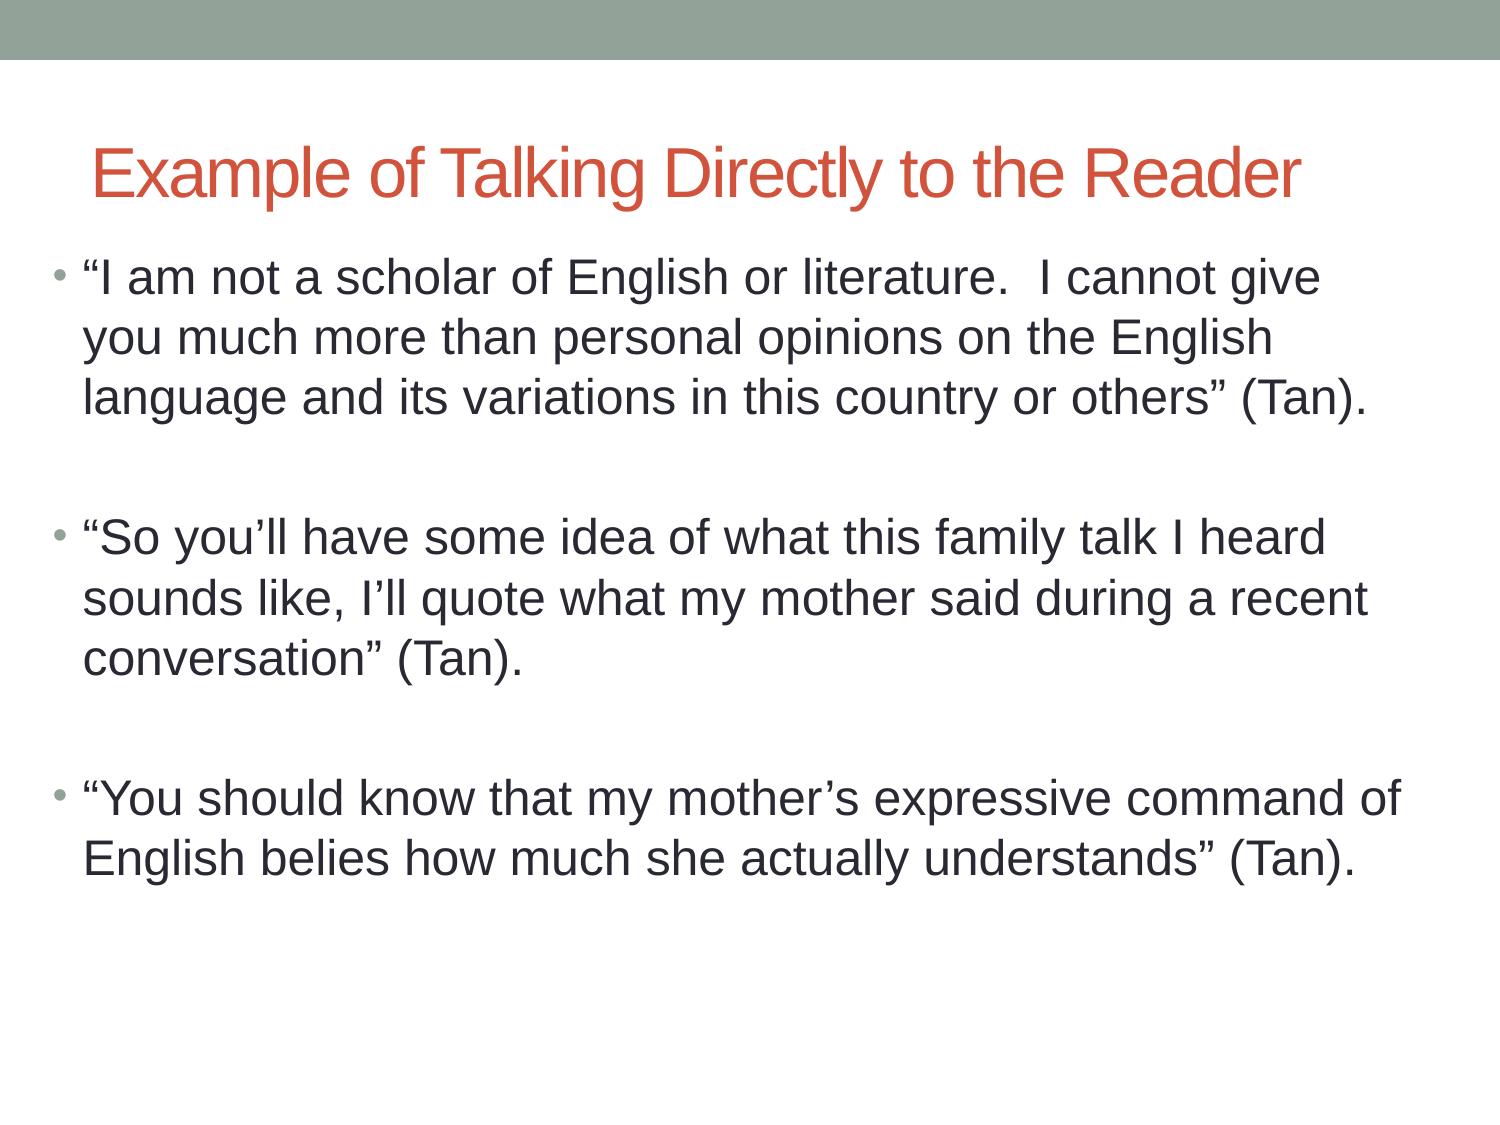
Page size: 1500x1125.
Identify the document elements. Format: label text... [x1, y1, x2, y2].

title Example of Talking Directly to the Reader [75, 87, 1425, 237]
list “I am not a scholar of English or literature. I cannot give you much more than personal opinions on the English language and its variations in this country or others” (Tan). “So you’ll have some idea of what this family talk I heard sounds like, I’ll quote what my mother said during a recent conversation” (Tan). “You should know that my mother’s expressive command of English belies how much she actually understands” (Tan). [37, 237, 1425, 1063]
